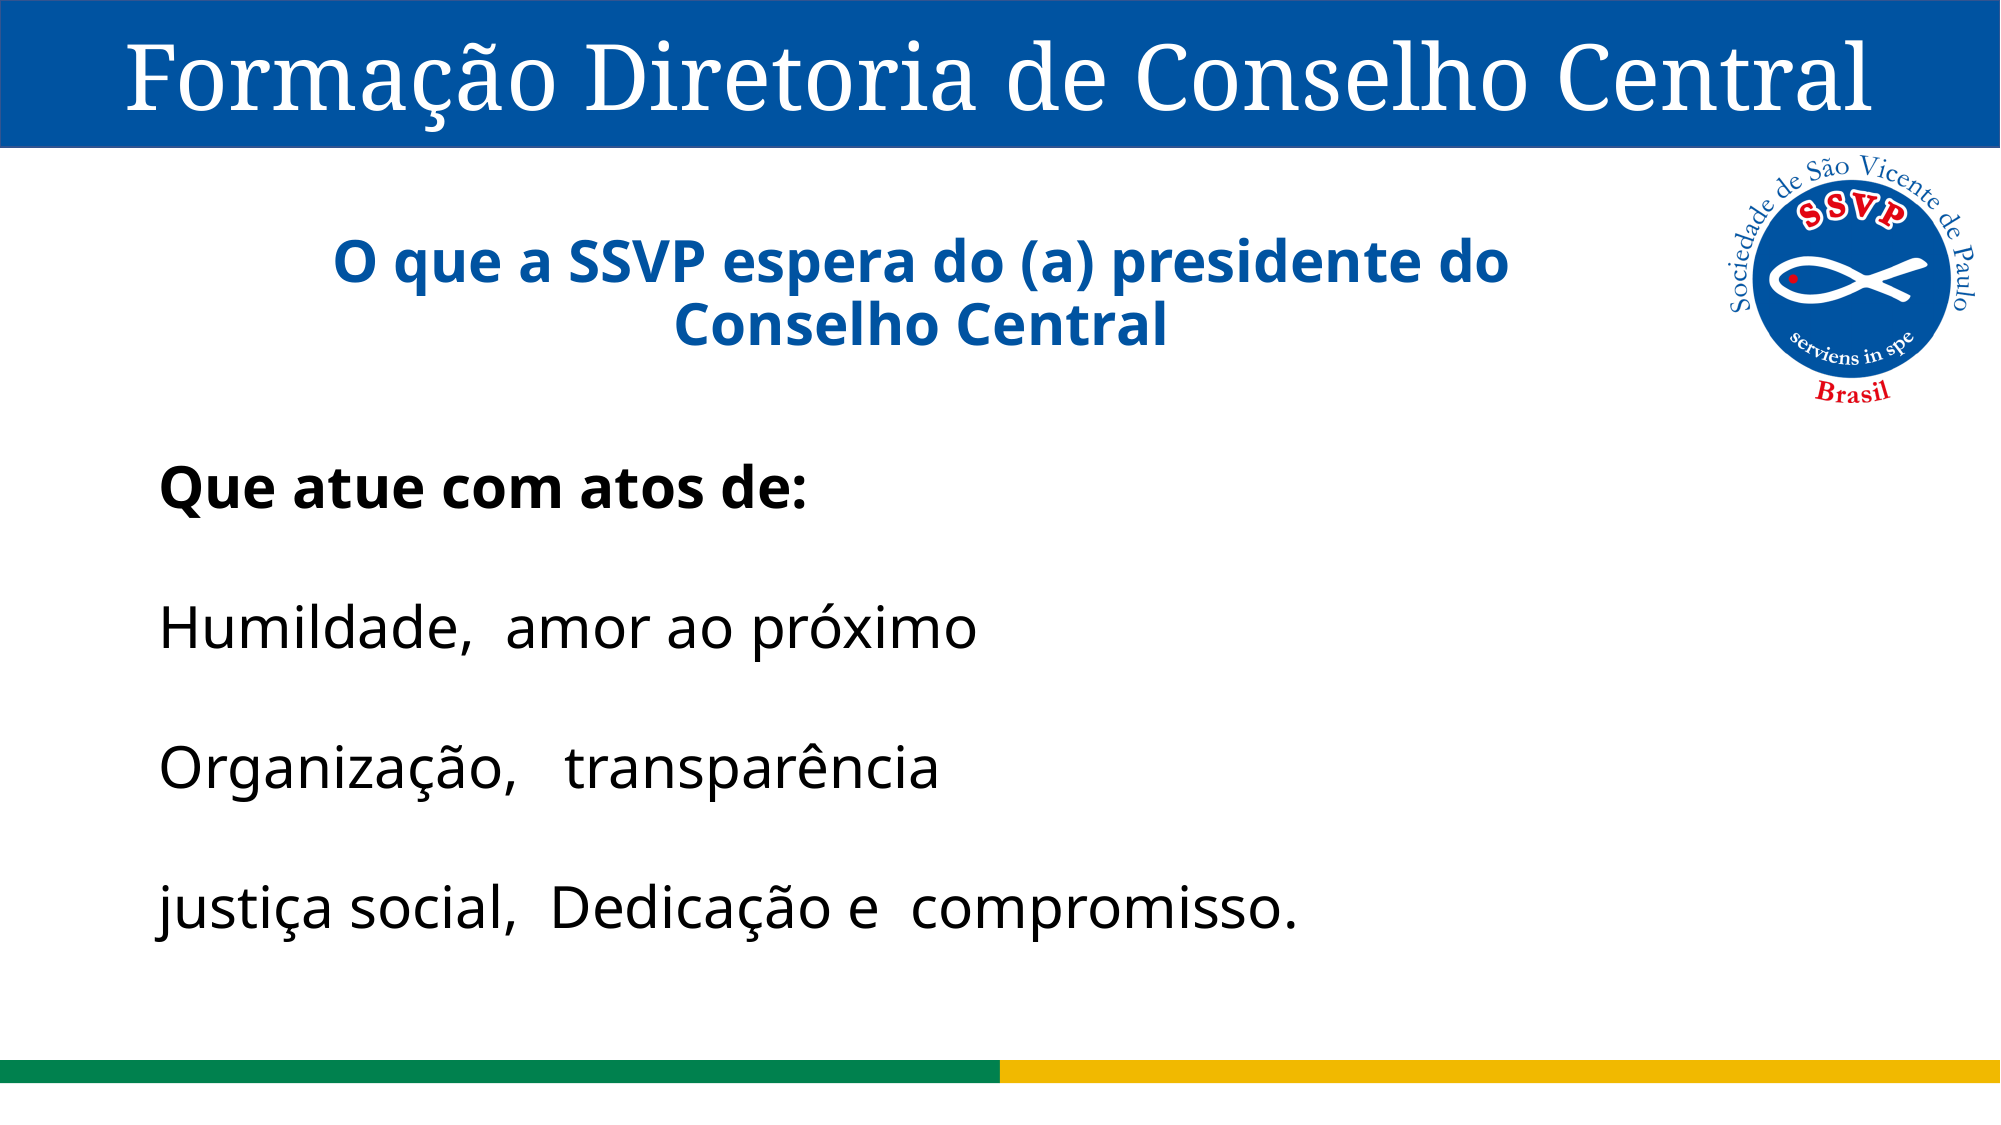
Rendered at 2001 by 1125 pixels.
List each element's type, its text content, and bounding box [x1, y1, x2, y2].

text_box Que atue com atos de: Humildade, amor ao próximo Organização, transparência justiça social, Dedicação e compromisso. [143, 442, 1807, 948]
picture [1728, 155, 1975, 403]
text_box Formação Diretoria de Conselho Central [0, 0, 2000, 148]
title O que a SSVP espera do (a) presidente do Conselho Central [295, 197, 1548, 392]
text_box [0, 1050, 2000, 1092]
